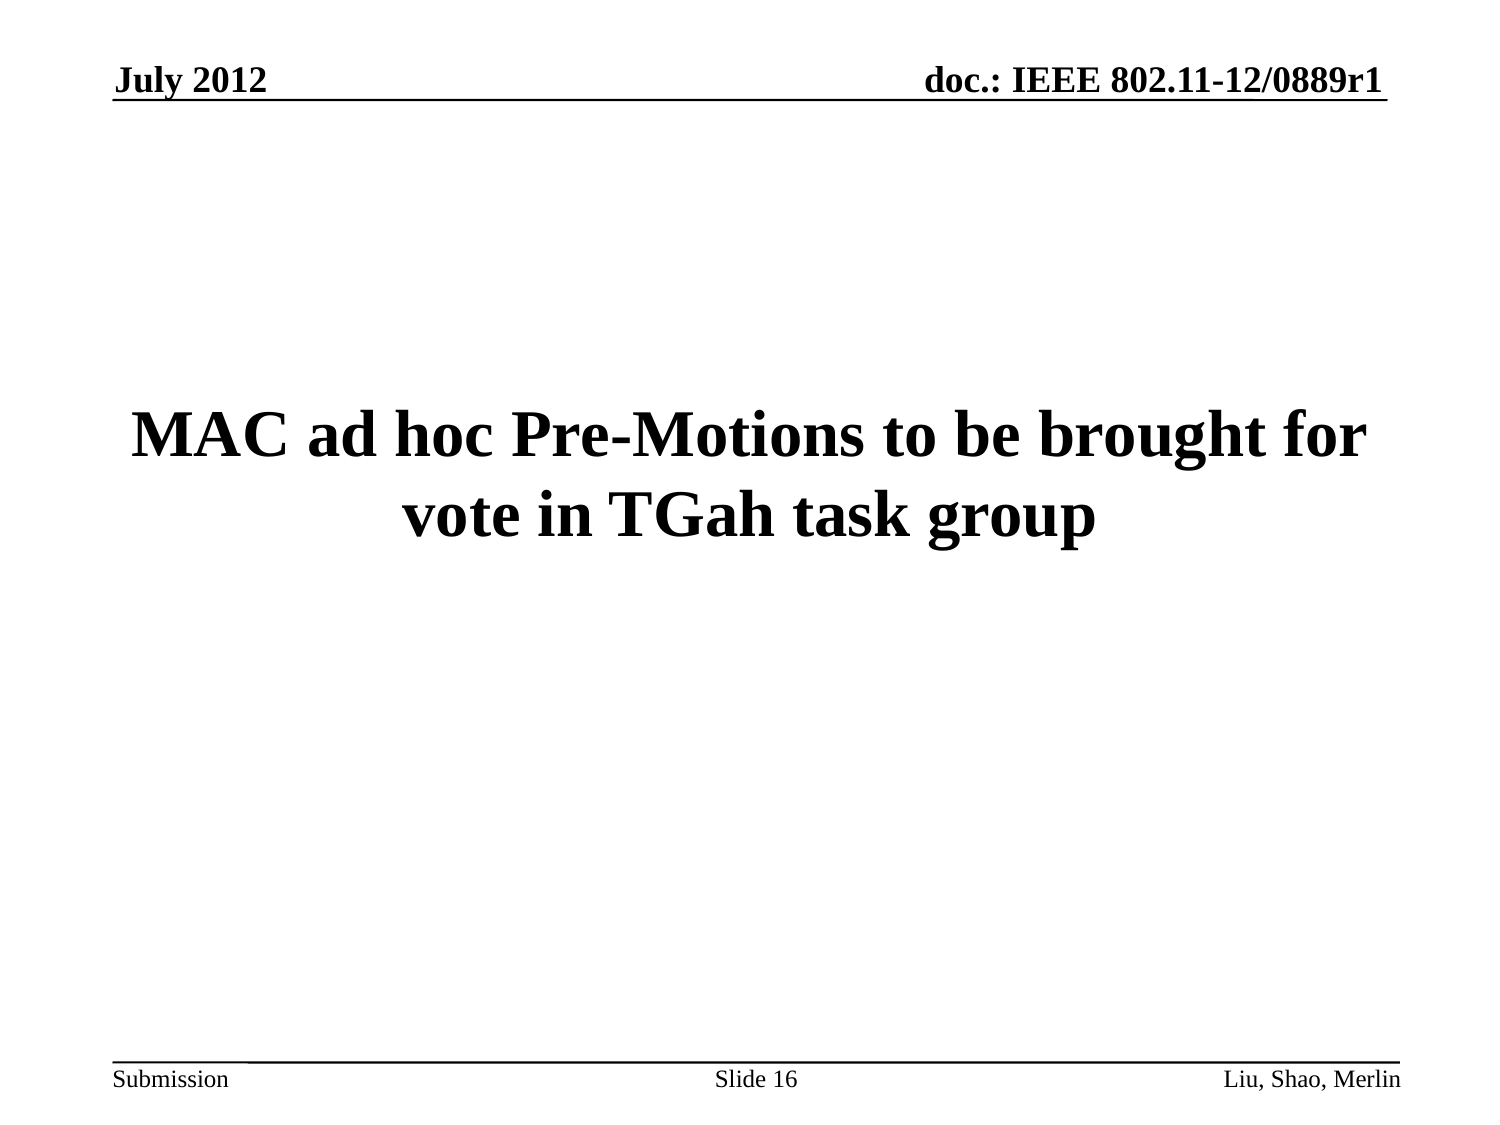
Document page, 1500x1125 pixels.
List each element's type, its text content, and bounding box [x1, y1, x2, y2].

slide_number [114, 54, 313, 101]
title MAC ad hoc Pre-Motions to be brought for vote in TGah task group [112, 349, 1388, 591]
footer Liu, Shao, Merlin [1221, 1061, 1402, 1093]
slide_number Slide 16 [712, 1061, 800, 1093]
